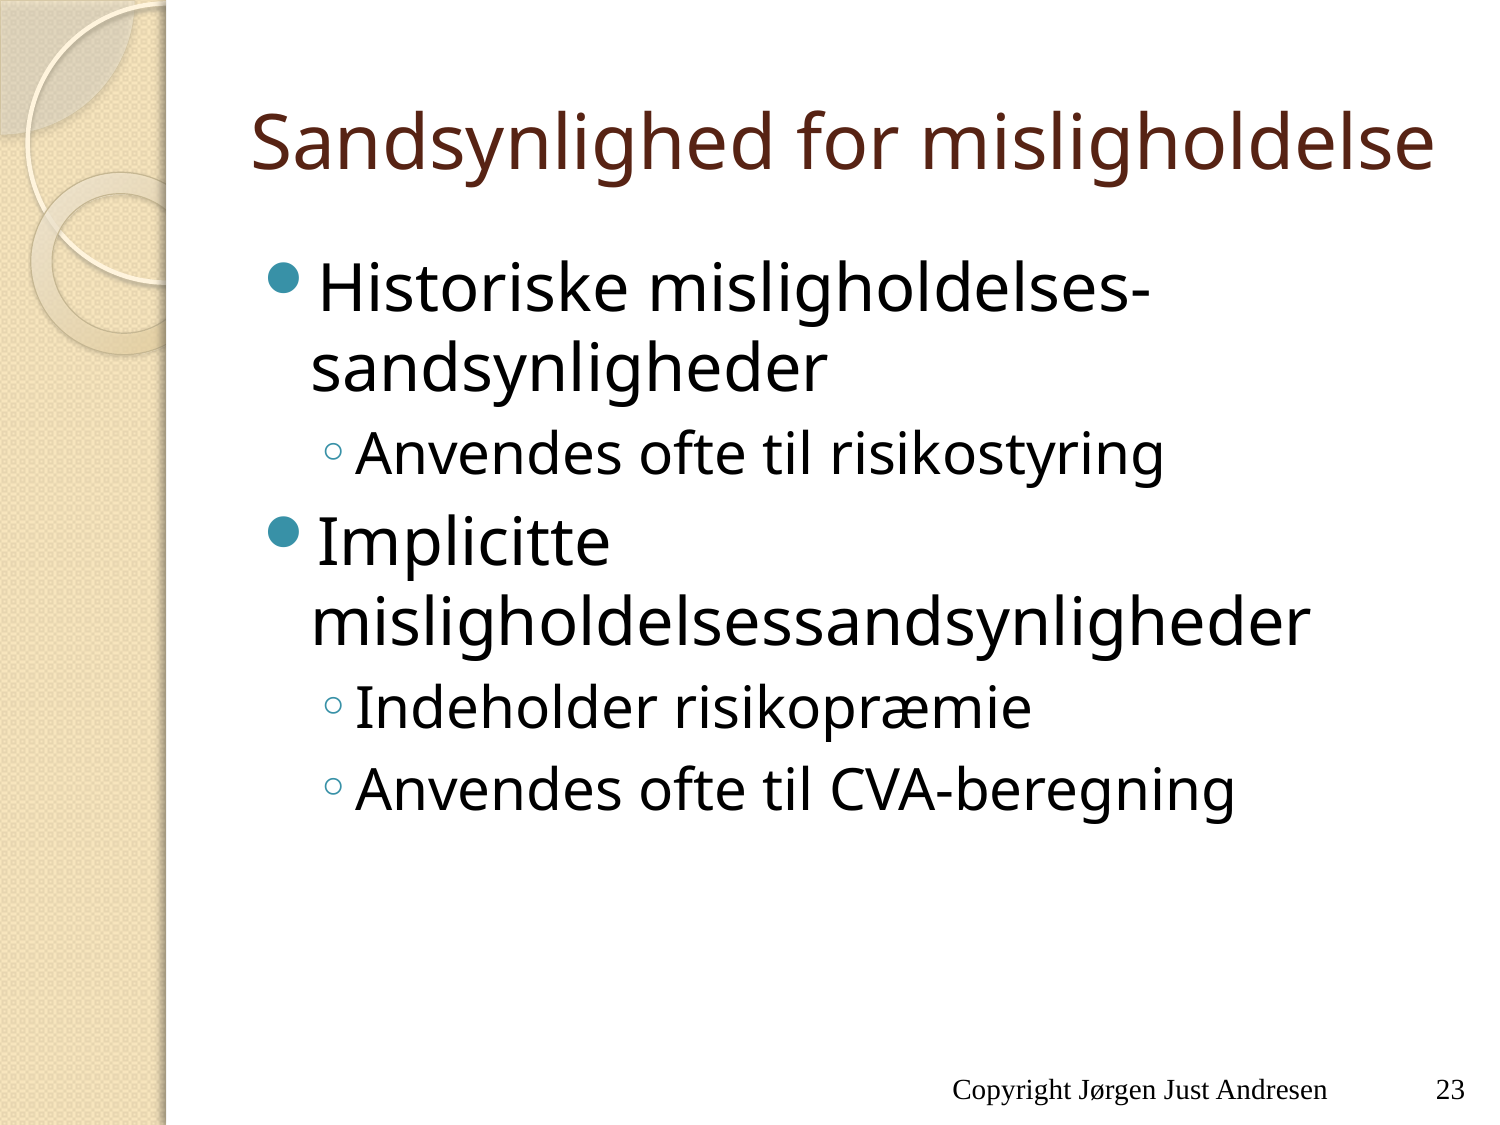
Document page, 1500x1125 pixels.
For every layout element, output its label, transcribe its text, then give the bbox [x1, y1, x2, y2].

title Sandsynlighed for misligholdelse [235, 45, 1466, 233]
list Historiske misligholdelses-sandsynligheder Anvendes ofte til risikostyring Implicitte misligholdelsessandsynligheder Indeholder risikopræmie Anvendes ofte til CVA-beregning [235, 237, 1466, 1025]
slide_number 23 [1413, 1034, 1488, 1113]
footer Copyright Jørgen Just Andresen [937, 1034, 1413, 1113]
